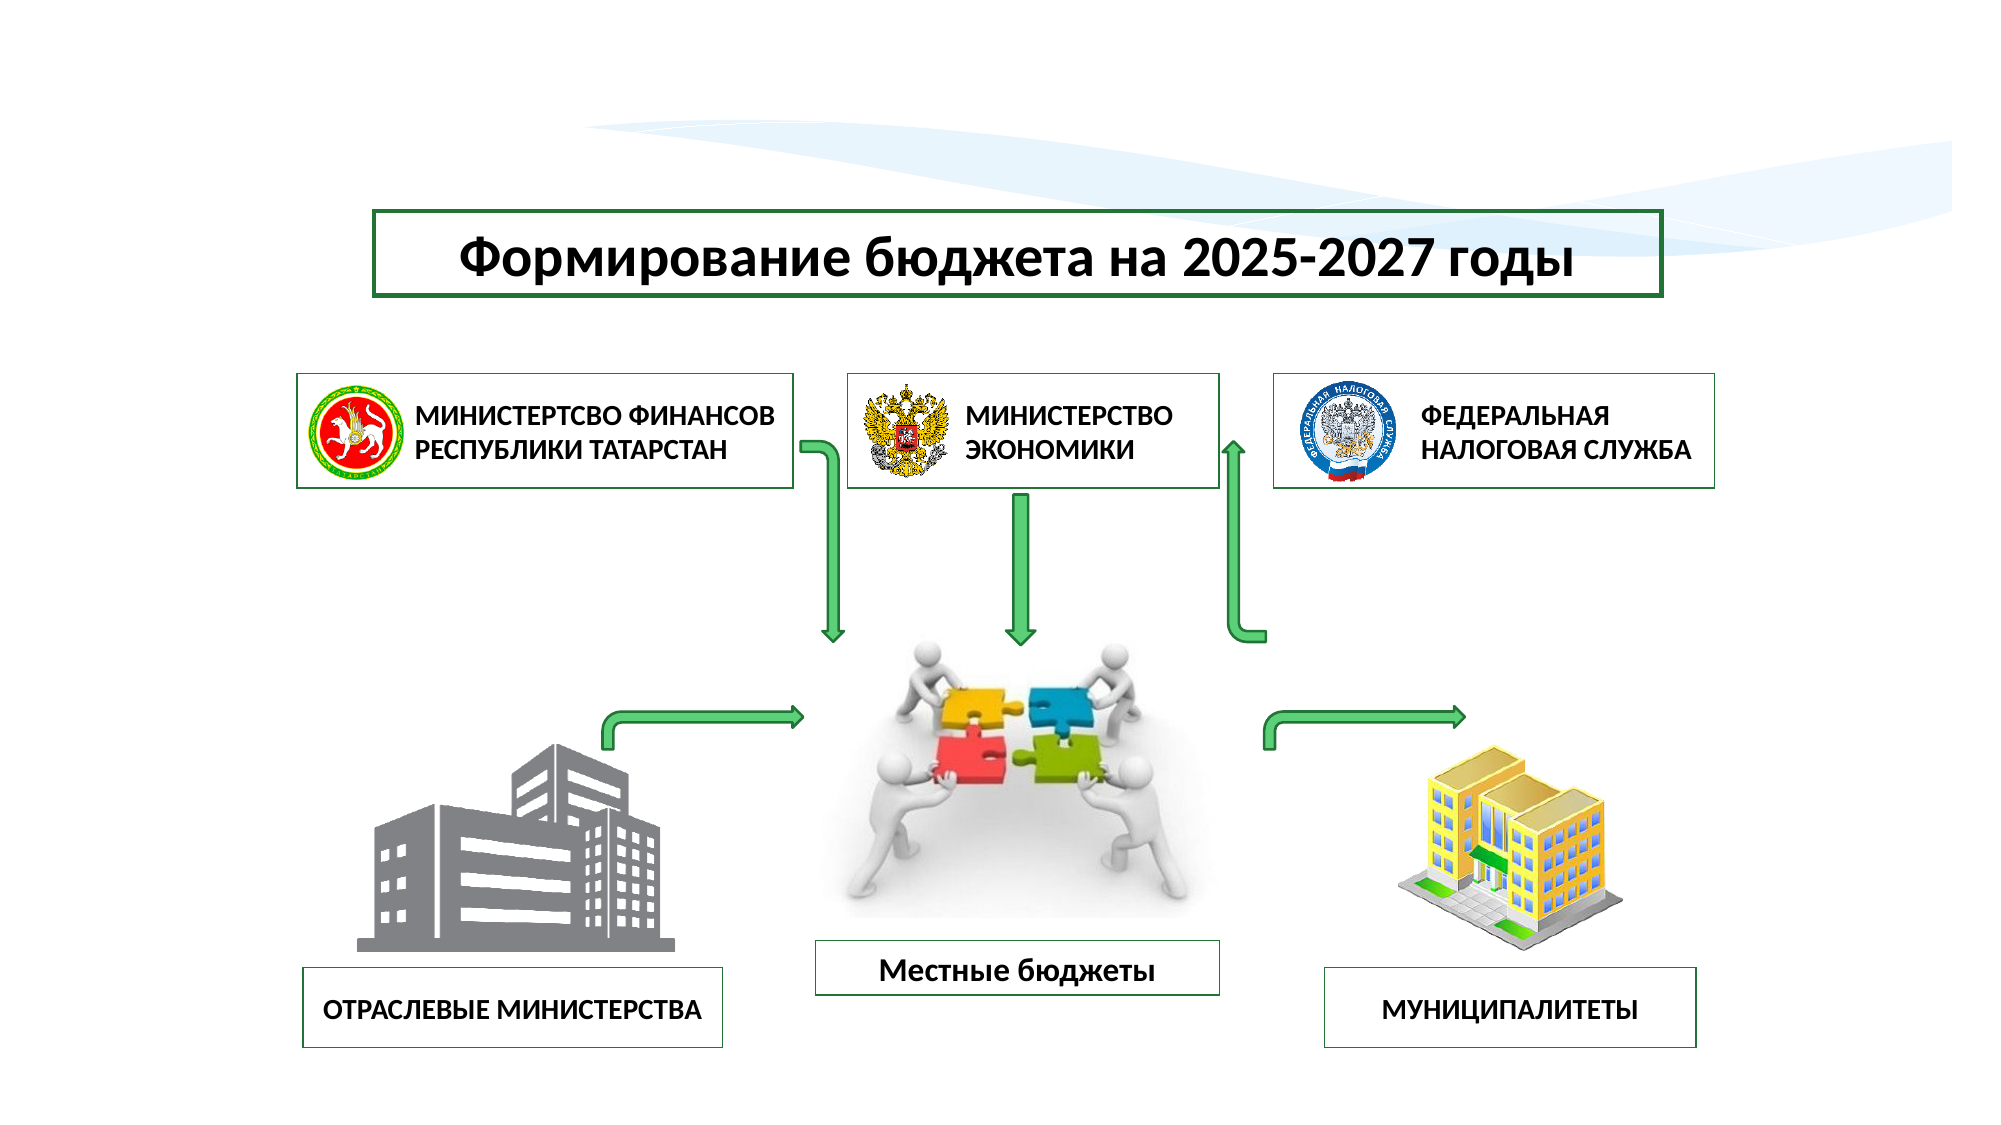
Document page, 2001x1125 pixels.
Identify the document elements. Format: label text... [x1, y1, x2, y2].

text_box МИНИСТЕРТСВО ФИНАНСОВ РЕСПУБЛИКИ ТАТАРСТАН [297, 373, 794, 489]
picture [806, 571, 1230, 918]
text_box ОТРАСЛЕВЫЕ МИНИСТЕРСТВА [303, 967, 723, 1048]
text_box Формирование бюджета на 2025-2027 годы [373, 210, 1662, 296]
text_box [1012, 493, 1030, 570]
picture [344, 729, 688, 966]
text_box [601, 704, 800, 729]
text_box [1221, 440, 1268, 644]
text_box [1262, 704, 1466, 751]
text_box Местные бюджеты [815, 940, 1220, 995]
picture [1398, 744, 1623, 951]
picture [863, 384, 949, 478]
text_box МИНИСТЕРСТВО ЭКОНОМИКИ [847, 373, 1219, 489]
text_box МУНИЦИПАЛИТЕТЫ [1324, 967, 1696, 1048]
picture [308, 385, 404, 480]
text_box [799, 439, 840, 570]
picture [1299, 381, 1396, 482]
text_box ФЕДЕРАЛЬНАЯ НАЛОГОВАЯ СЛУЖБА [1273, 373, 1715, 489]
